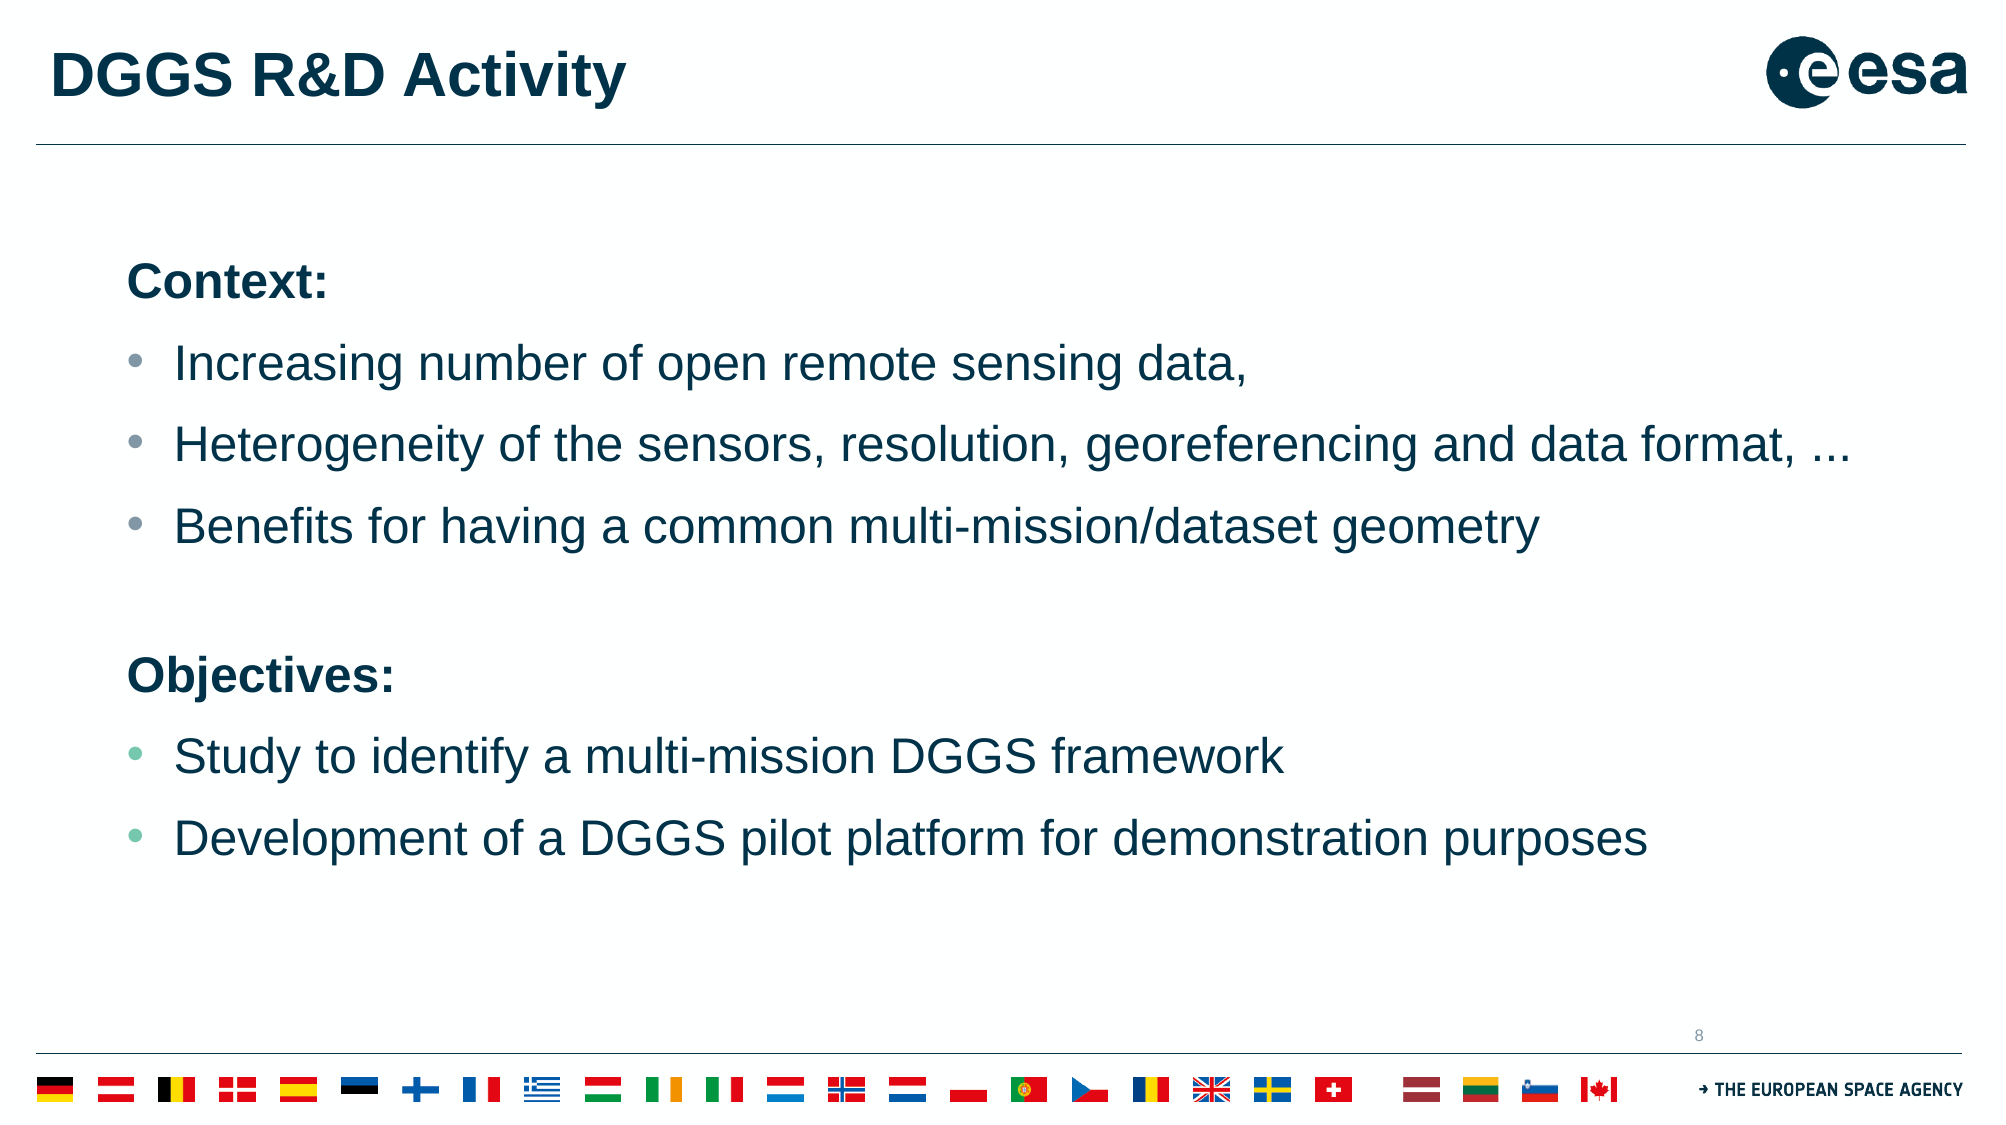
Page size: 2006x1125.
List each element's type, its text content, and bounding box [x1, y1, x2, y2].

picture [767, 1077, 804, 1102]
picture [646, 1077, 682, 1102]
picture [1694, 0, 2006, 180]
picture [585, 1077, 621, 1102]
list Context: Increasing number of open remote sensing data, Heterogeneity of the sensors, resolution, georeferencing and data format, ... Benefits for having a common multi-mission/dataset geometry Objectives:​ Study to identify a multi-mission DGGS framework Development of a DGGS pilot platform for demonstration purposes [111, 170, 1966, 1019]
picture [1315, 1077, 1352, 1102]
picture [1133, 1077, 1169, 1102]
picture [341, 1077, 378, 1102]
picture [828, 1077, 865, 1102]
picture [280, 1077, 317, 1102]
picture [1072, 1077, 1108, 1102]
picture [98, 1077, 134, 1102]
picture [1696, 1080, 1966, 1098]
title DGGS R&D Activity [35, 25, 1694, 119]
picture [402, 1077, 439, 1102]
picture [524, 1077, 560, 1102]
picture [950, 1077, 987, 1102]
picture [463, 1077, 500, 1102]
picture [1581, 1077, 1617, 1102]
picture [1011, 1077, 1047, 1102]
picture [1254, 1077, 1291, 1102]
picture [889, 1077, 926, 1102]
picture [706, 1077, 743, 1102]
picture [158, 1077, 195, 1102]
picture [1193, 1077, 1230, 1102]
picture [219, 1077, 256, 1102]
picture [1522, 1077, 1558, 1102]
picture [37, 1077, 73, 1102]
picture [1403, 1077, 1440, 1102]
